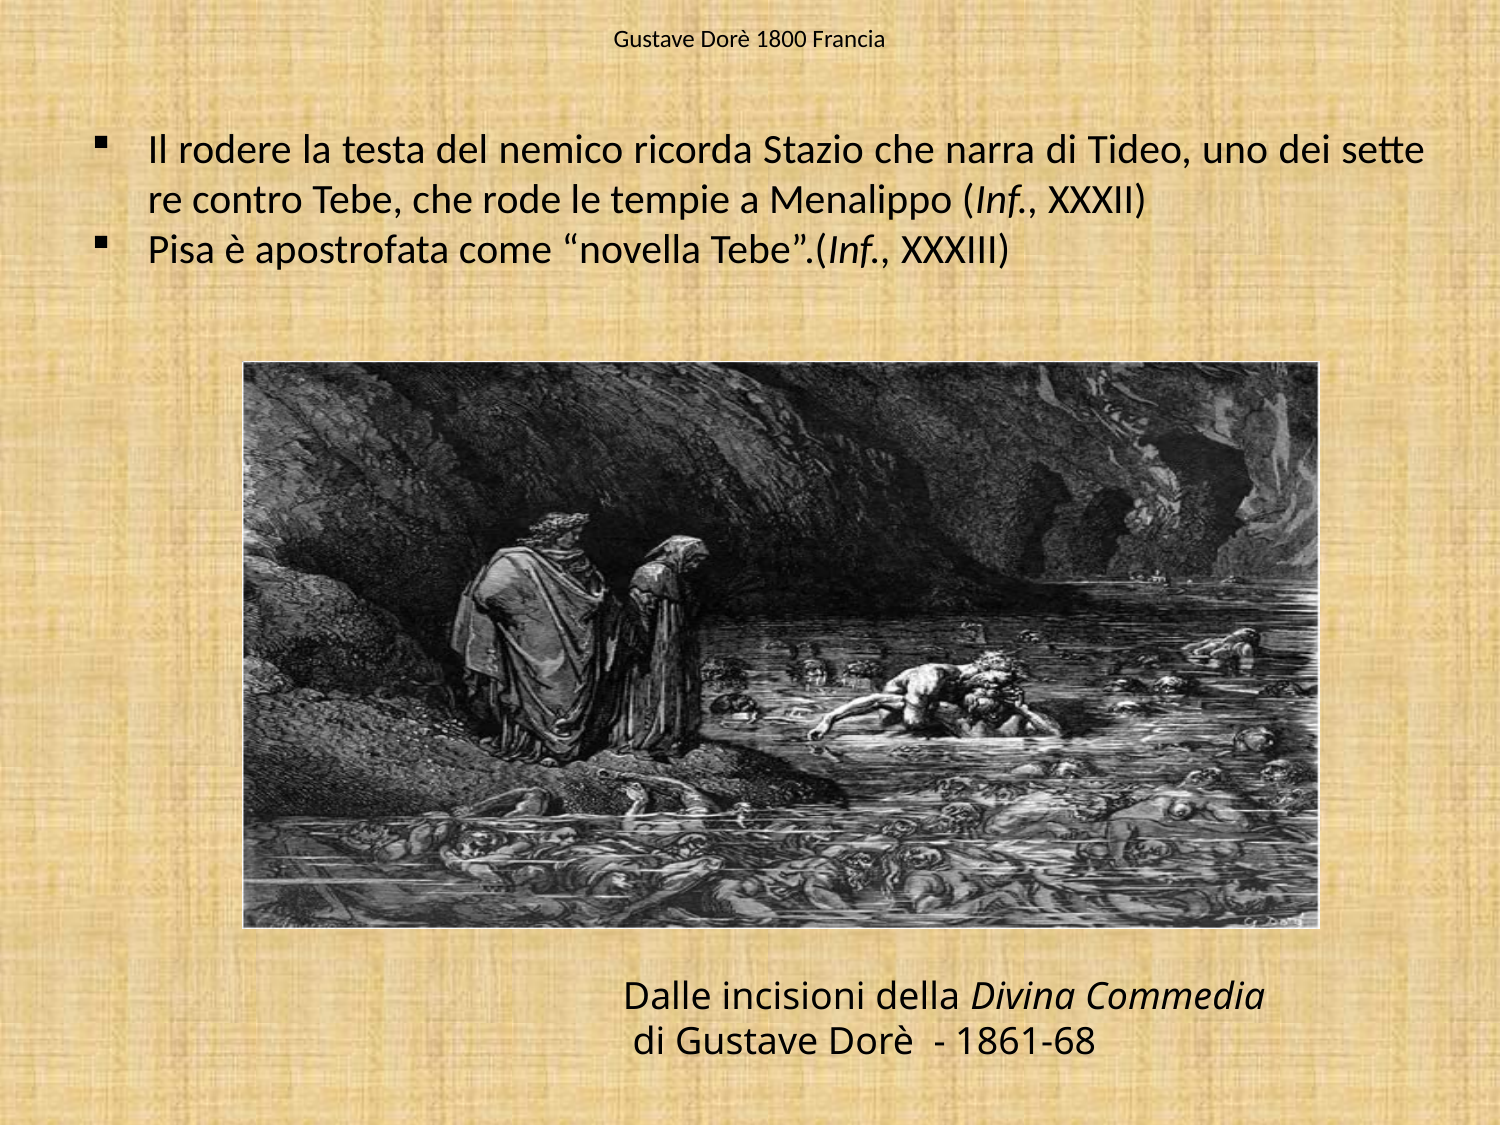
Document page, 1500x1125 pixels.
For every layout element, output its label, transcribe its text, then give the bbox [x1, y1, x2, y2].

text_box Dalle incisioni della Divina Commedia di Gustave Dorè - 1861-68 [608, 964, 1441, 1070]
text_box Il rodere la testa del nemico ricorda Stazio che narra di Tideo, uno dei sette re contro Tebe, che rode le tempie a Menalippo (Inf., XXXII) Pisa è apostrofata come “novella Tebe”.(Inf., XXXIII) [76, 114, 1441, 325]
text_box Gustave Dorè 1800 Francia [598, 15, 902, 60]
picture [0, 0, 1500, 1125]
